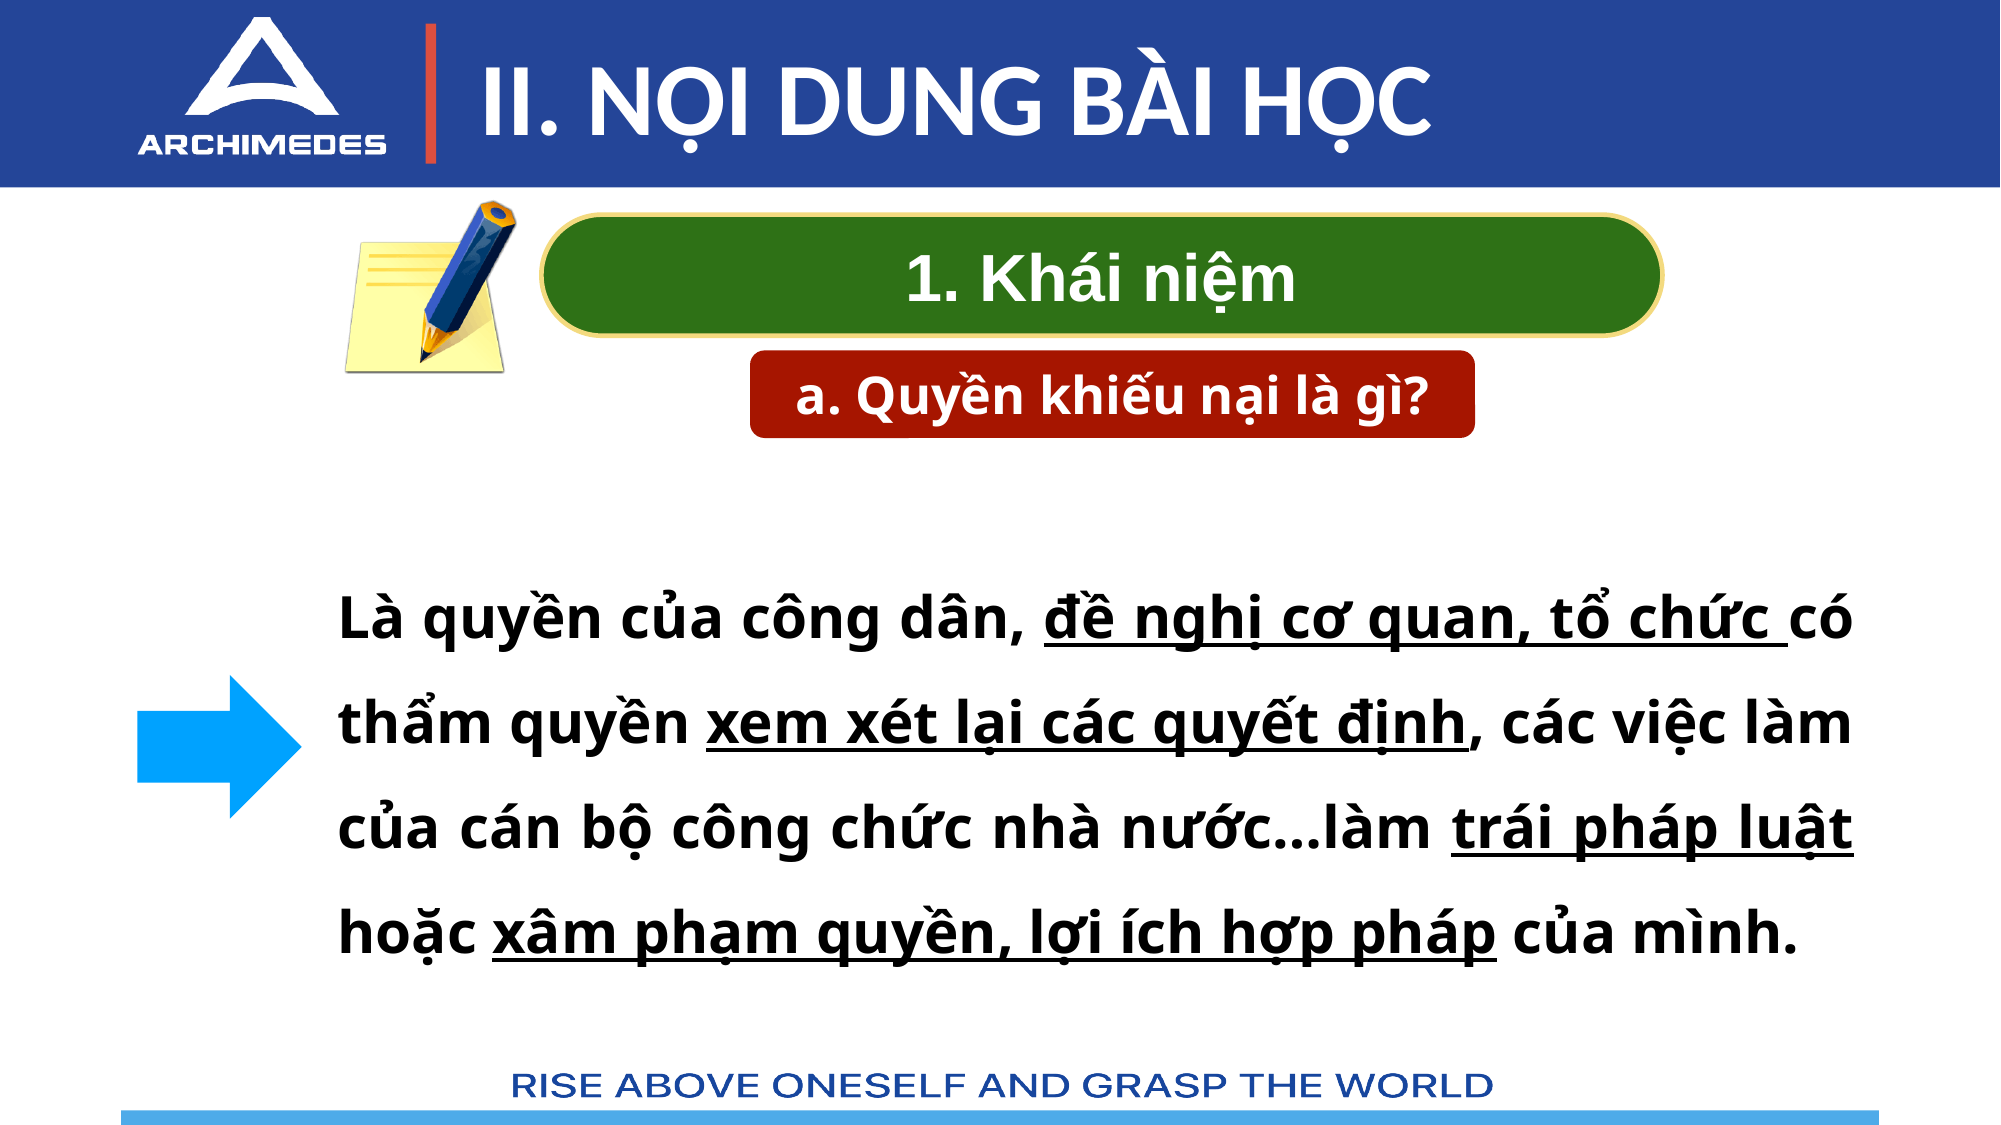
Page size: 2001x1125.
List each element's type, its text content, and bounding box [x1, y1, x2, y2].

picture [136, 0, 387, 191]
title II. NỘI DUNG BÀI HỌC [474, 0, 1975, 188]
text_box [287, 199, 1663, 374]
picture [500, 1049, 1500, 1125]
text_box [137, 480, 1863, 1029]
text_box a. Quyền khiếu nại là gì? [750, 374, 1476, 439]
